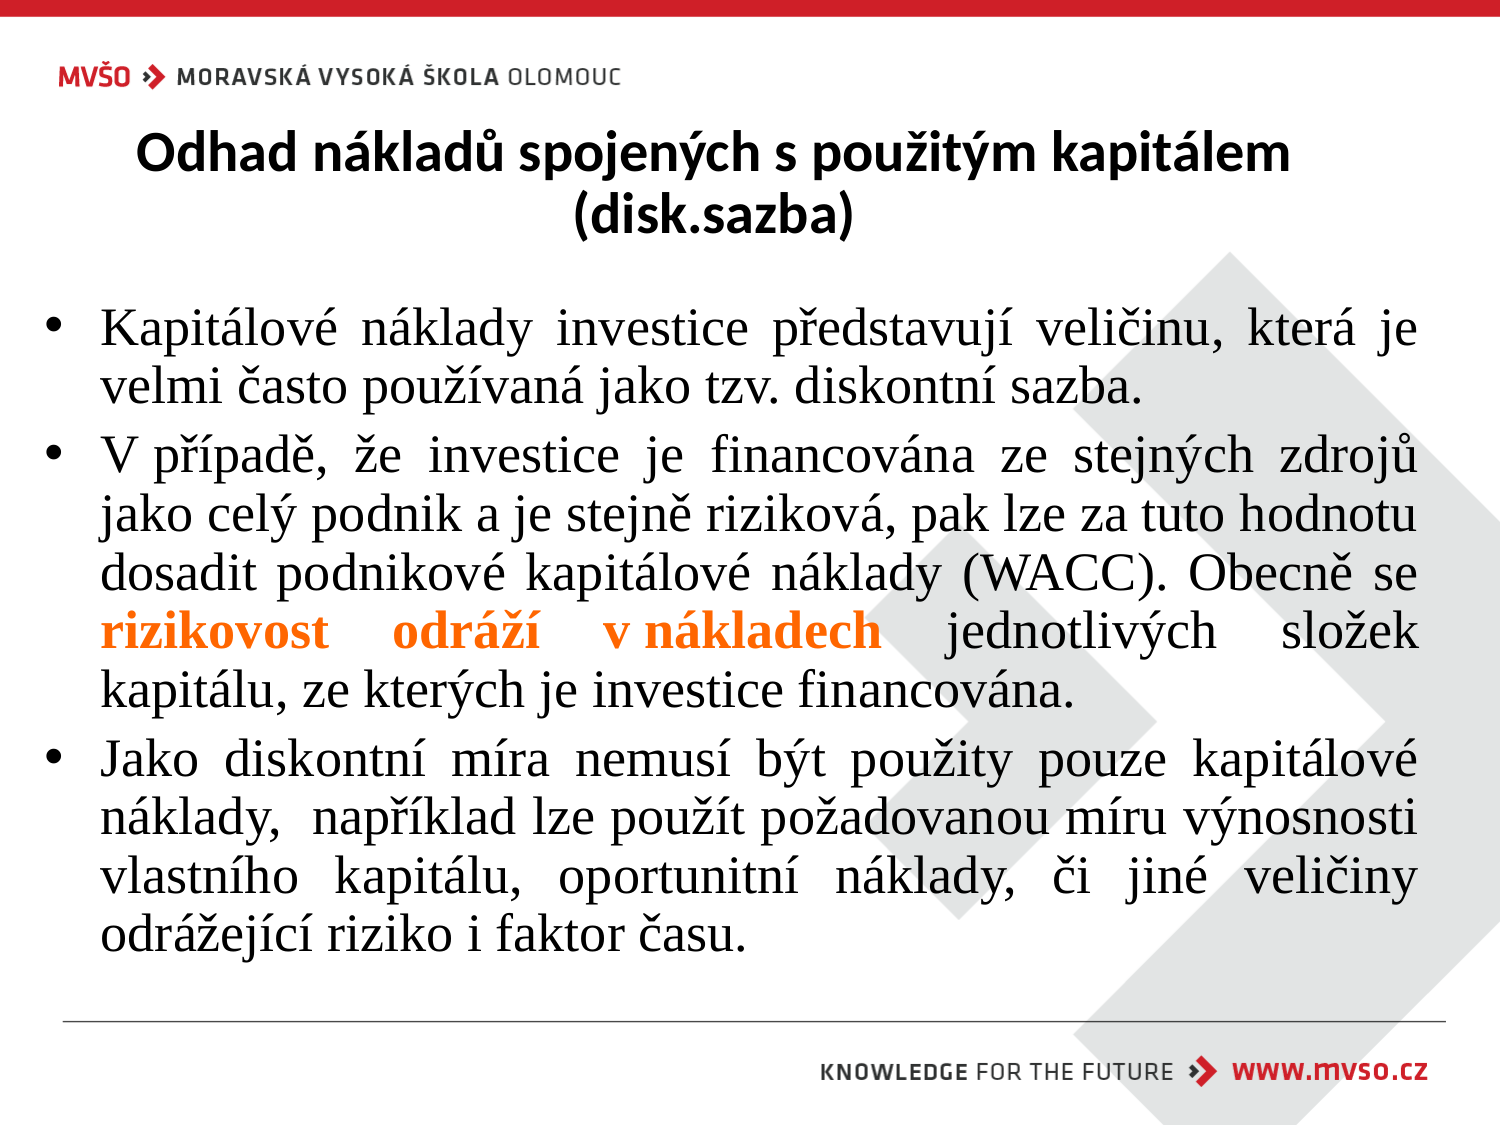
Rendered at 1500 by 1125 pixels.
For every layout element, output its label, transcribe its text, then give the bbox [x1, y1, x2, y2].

list Kapitálové náklady investice představují veličinu, která je velmi často používaná jako tzv. diskontní sazba. V případě, že investice je financována ze stejných zdrojů jako celý podnik a je stejně riziková, pak lze za tuto hodnotu dosadit podnikové kapitálové náklady (WACC). Obecně se rizikovost odráží v nákladech jednotlivých složek kapitálu, ze kterých je investice financována. Jako diskontní míra nemusí být použity pouze kapitálové náklady, například lze použít požadovanou míru výnosnosti vlastního kapitálu, oportunitní náklady, či jiné veličiny odrážející riziko i faktor času. [29, 290, 1436, 1125]
picture [0, 0, 1500, 1125]
title Odhad nákladů spojených s použitým kapitálem (disk.sazba) [29, 88, 1400, 277]
